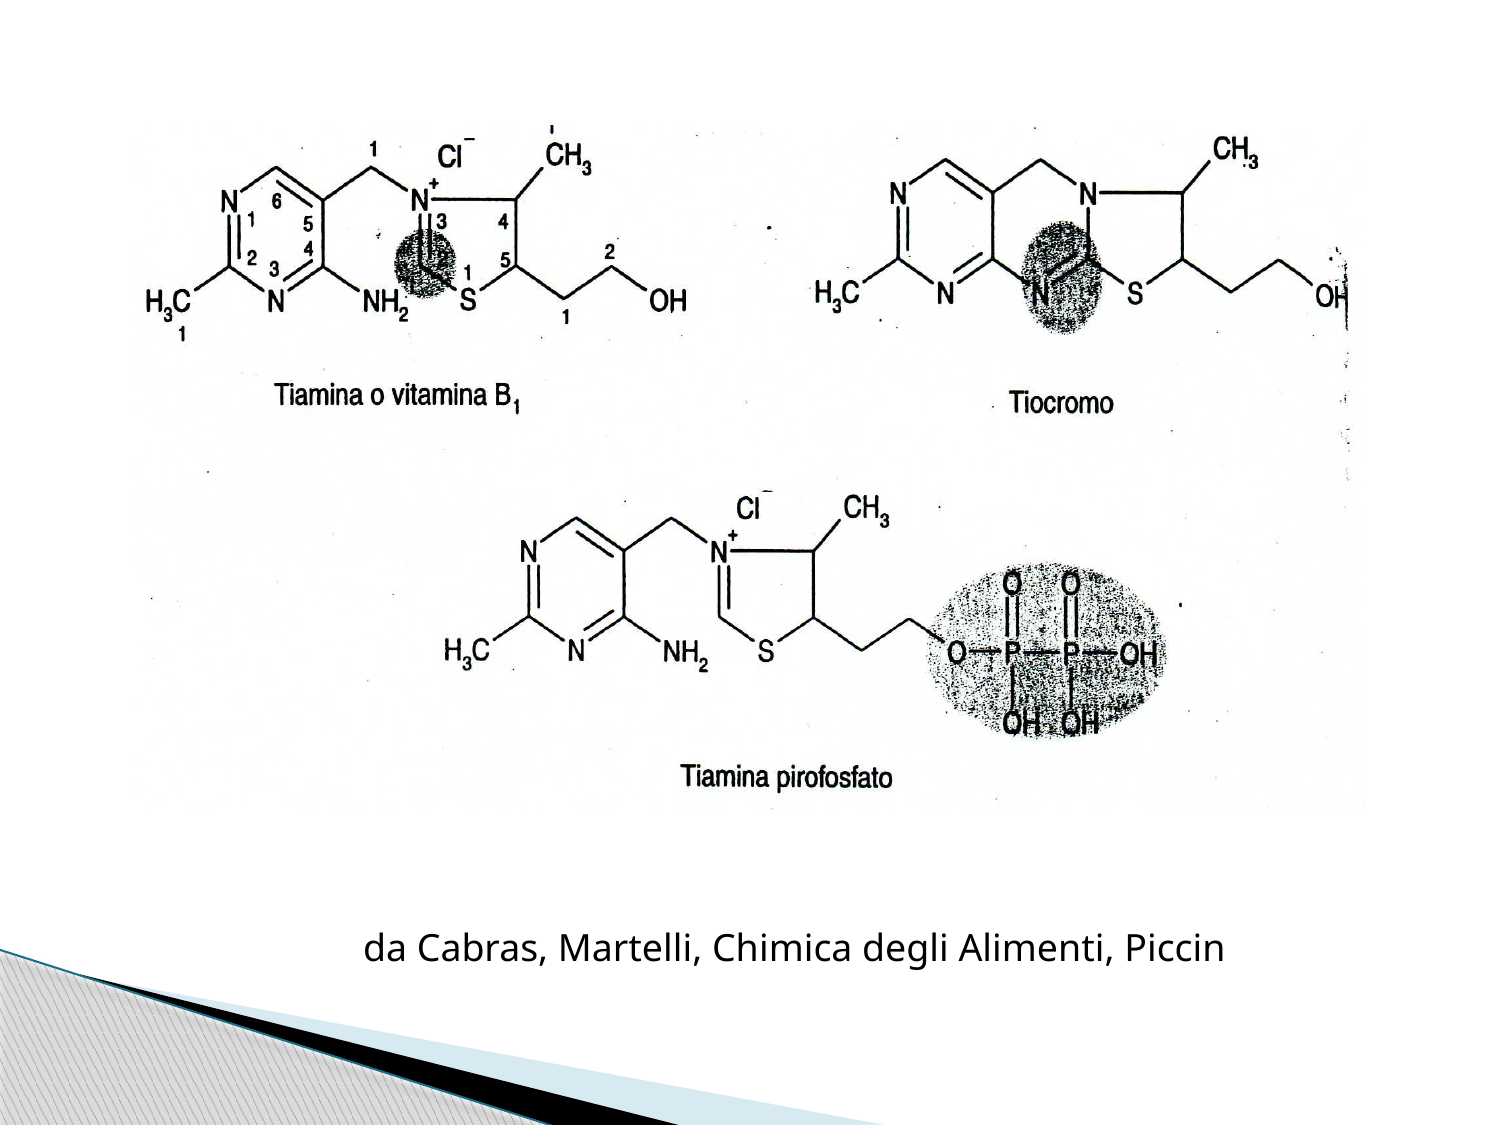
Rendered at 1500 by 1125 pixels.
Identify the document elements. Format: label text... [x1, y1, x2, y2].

text_box da Cabras, Martelli, Chimica degli Alimenti, Piccin [348, 916, 1412, 977]
picture [135, 125, 1365, 811]
